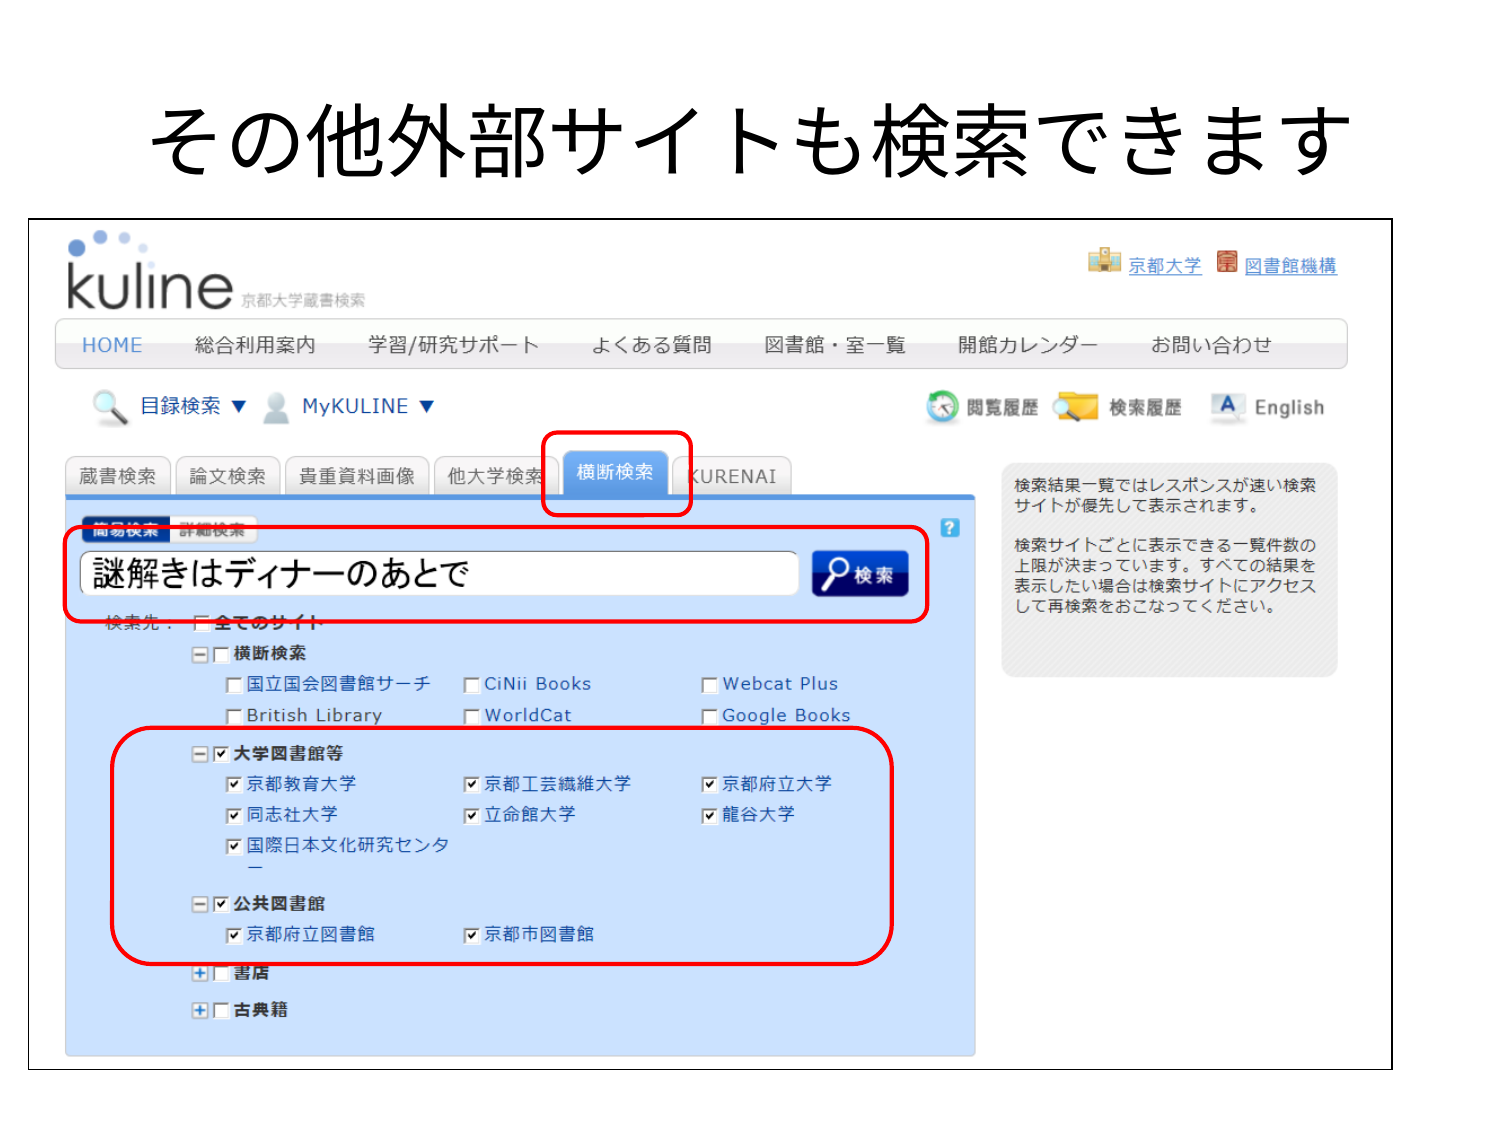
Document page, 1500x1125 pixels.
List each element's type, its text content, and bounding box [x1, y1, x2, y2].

title その他外部サイトも検索できます [75, 45, 1425, 233]
picture [29, 219, 1392, 1070]
